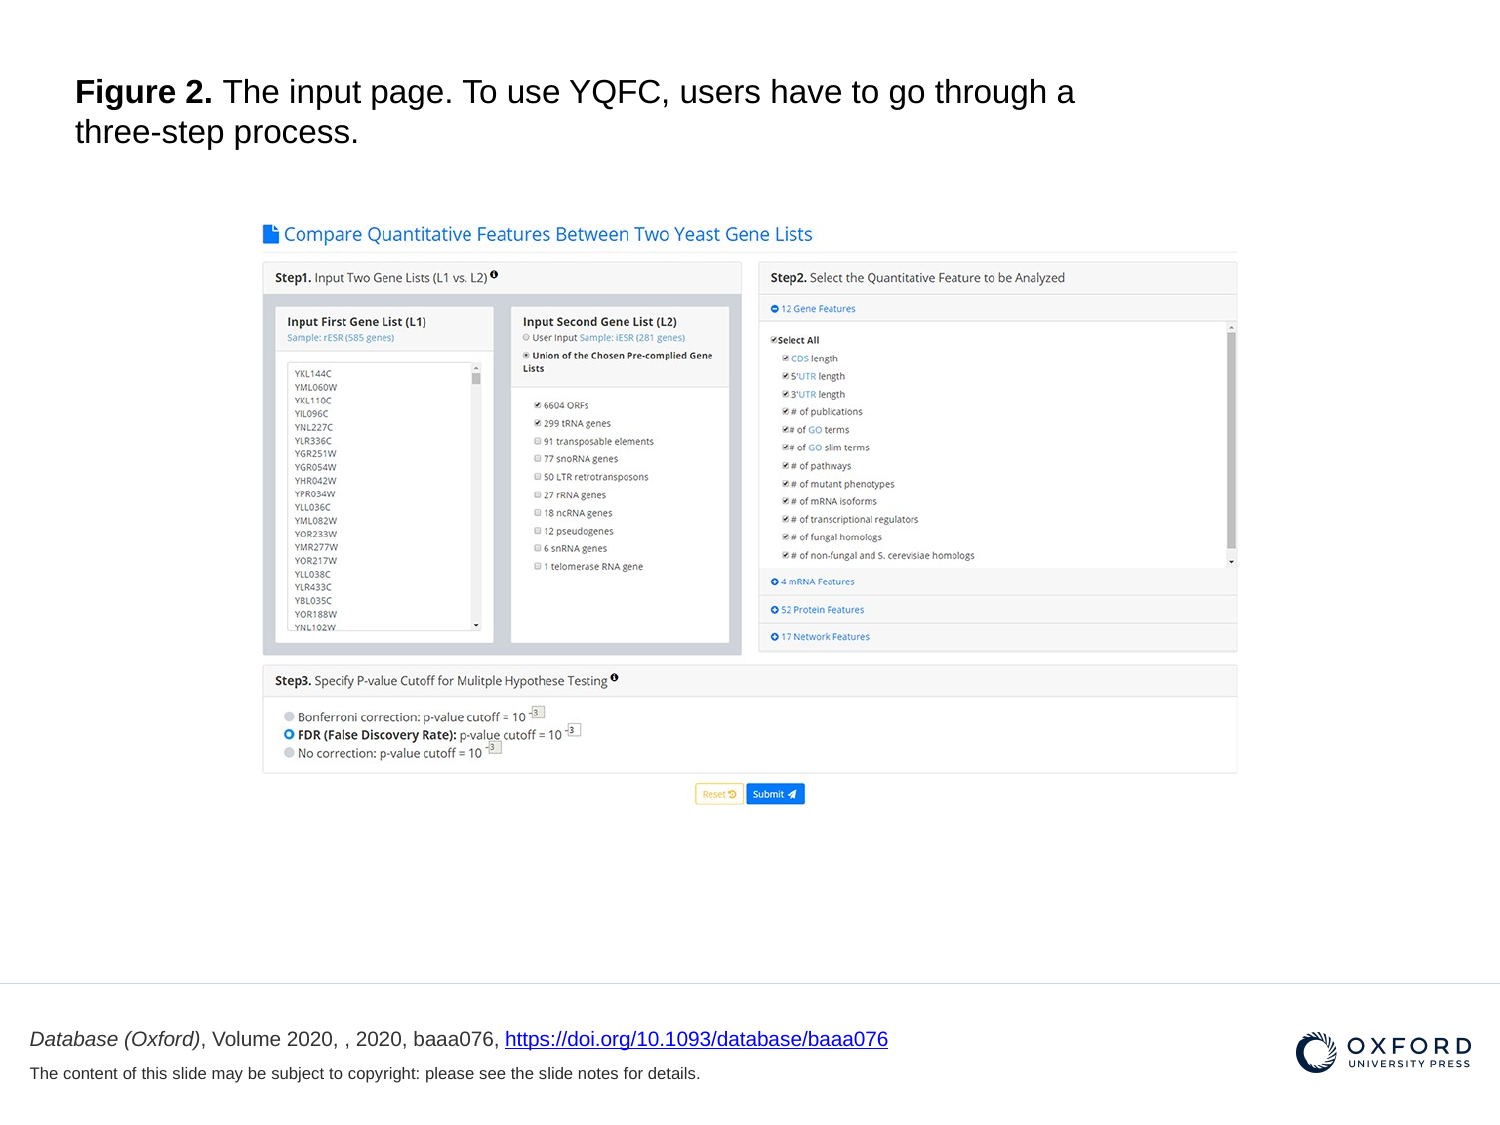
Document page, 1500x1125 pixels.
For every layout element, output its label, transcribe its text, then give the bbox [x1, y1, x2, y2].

picture [1296, 1032, 1471, 1073]
picture [262, 224, 1238, 805]
footer Database (Oxford), Volume 2020, , 2020, baaa076, https://doi.org/10.1093/database/baaa076 The content of this slide may be subject to copyright: please see the slide notes for details. [0, 983, 1260, 1125]
title Figure 2. The input page. To use YQFC, users have to go through a three-step process. [75, 69, 1078, 171]
